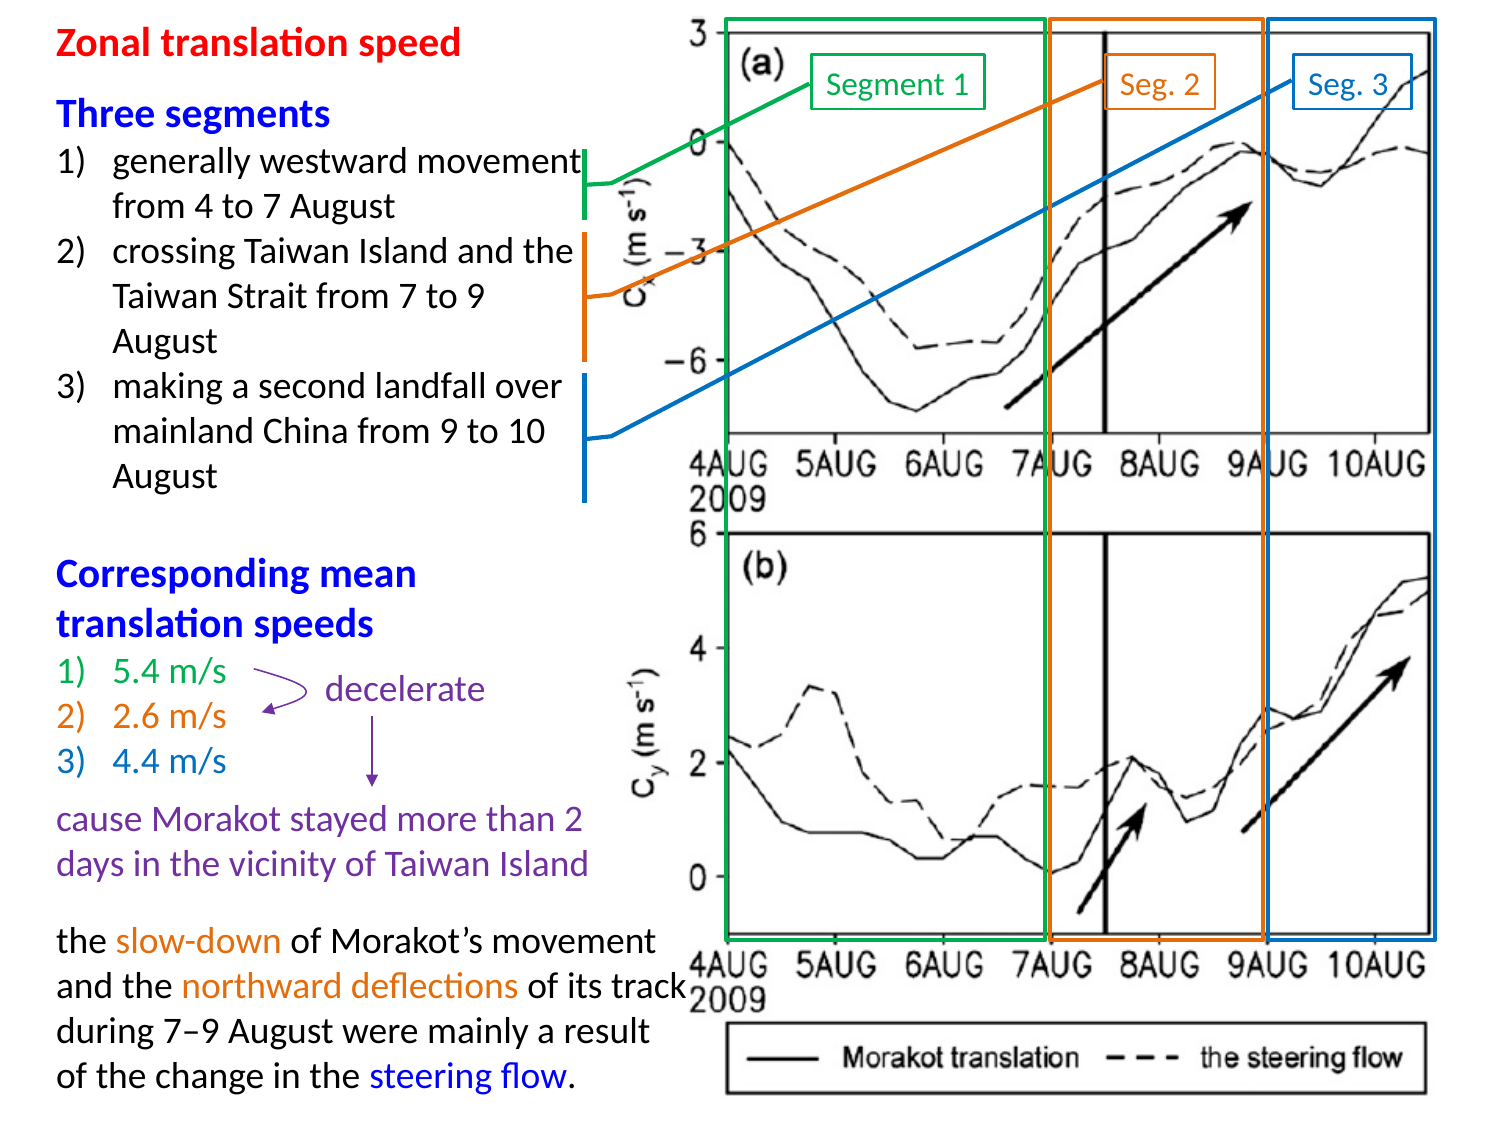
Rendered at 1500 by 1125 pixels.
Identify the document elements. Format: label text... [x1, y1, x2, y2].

picture [608, 0, 1445, 1109]
text_box Three segments generally westward movement from 4 to 7 August crossing Taiwan Island and the Taiwan Strait from 7 to 9 August making a second landfall over mainland China from 9 to 10 August [41, 78, 602, 503]
text_box the slow-down of Morakot’s movement and the northward deflections of its track during 7–9 August were mainly a result of the change in the steering flow. [41, 908, 602, 1104]
text_box [582, 373, 602, 503]
text_box [582, 148, 602, 220]
text_box decelerate [309, 656, 501, 717]
text_box Corresponding mean translation speeds 5.4 m/s 2.6 m/s 4.4 m/s [41, 538, 585, 786]
text_box [277, 232, 561, 362]
text_box [582, 231, 602, 362]
text_box [277, 373, 561, 503]
text_box [253, 668, 307, 715]
text_box cause Morakot stayed more than 2 days in the vicinity of Taiwan Island [41, 786, 602, 892]
text_box Zonal translation speed [41, 7, 561, 73]
text_box [277, 149, 561, 220]
